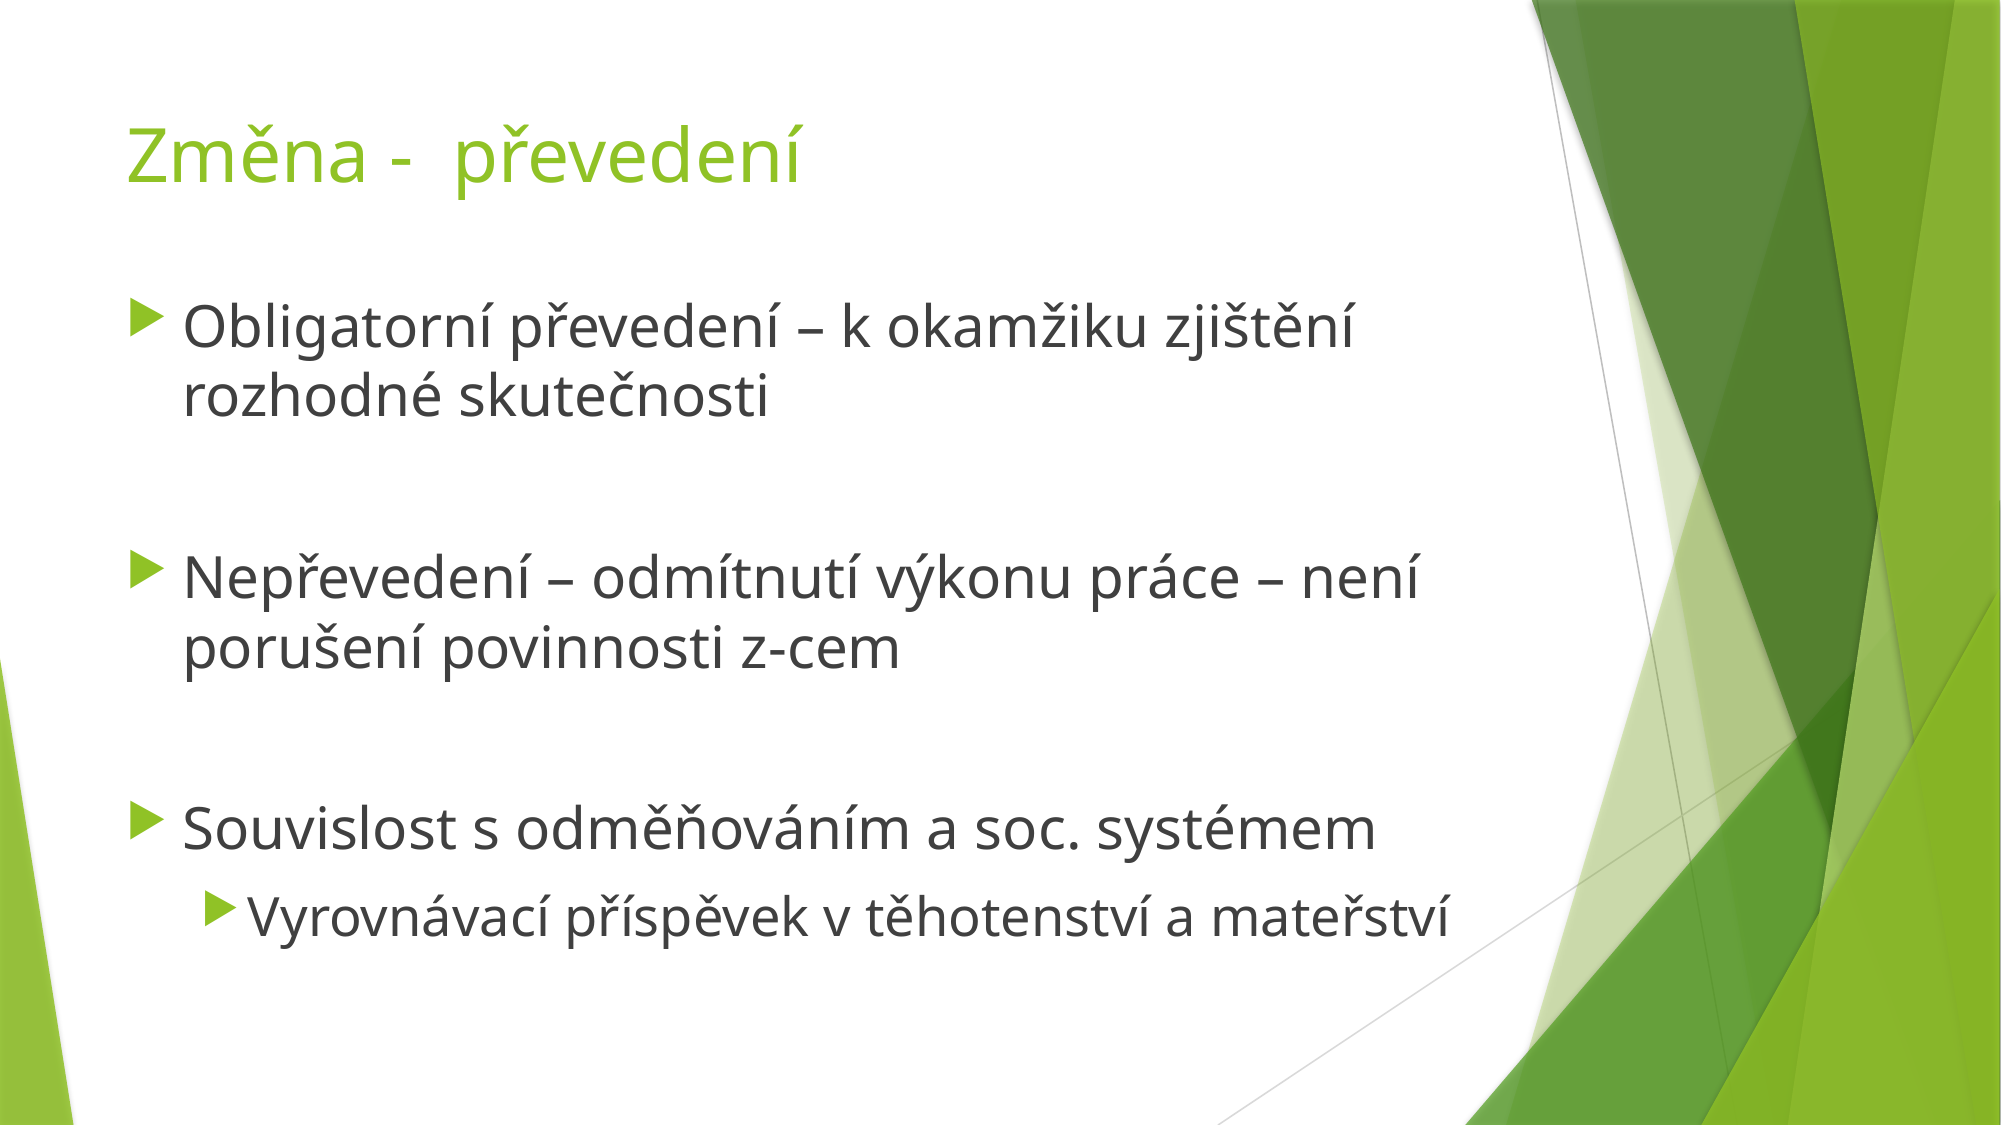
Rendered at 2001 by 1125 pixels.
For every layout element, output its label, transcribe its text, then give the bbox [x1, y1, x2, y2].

title Změna - převedení [111, 99, 1522, 244]
list Obligatorní převedení – k okamžiku zjištění rozhodné skutečnosti Nepřevedení – odmítnutí výkonu práce – není porušení povinnosti z-cem Souvislost s odměňováním a soc. systémem Vyrovnávací příspěvek v těhotenství a mateřství [111, 281, 1522, 992]
